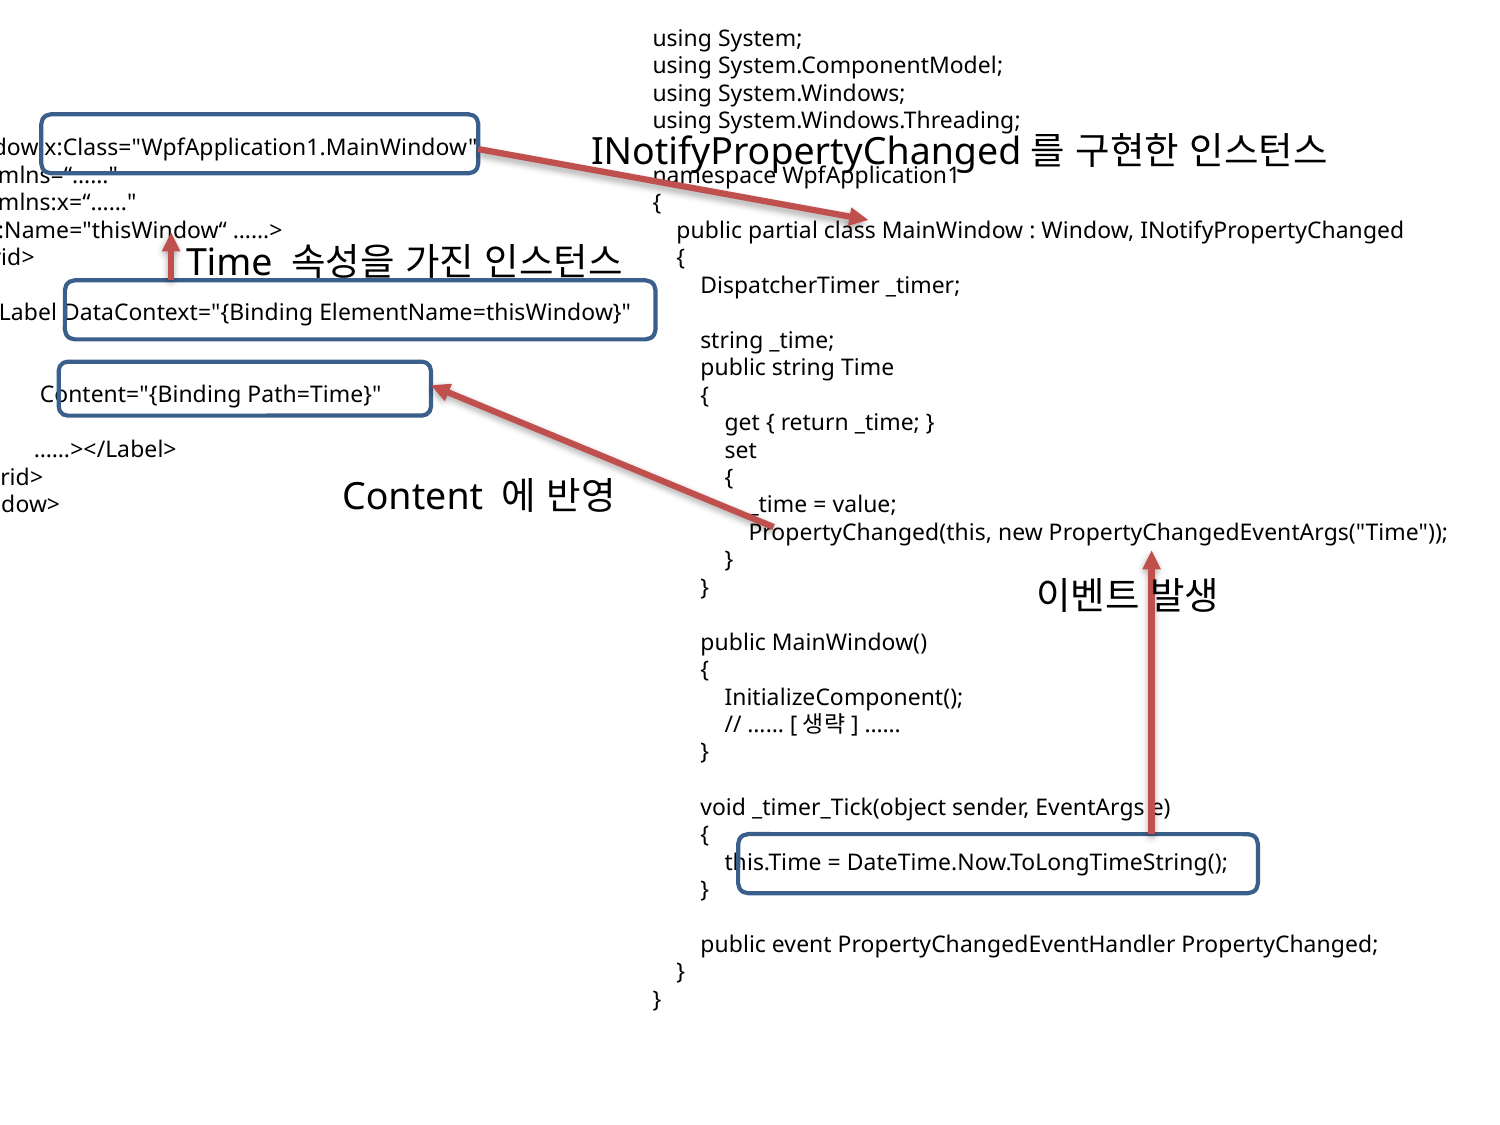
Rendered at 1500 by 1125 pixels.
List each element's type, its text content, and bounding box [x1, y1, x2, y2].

text_box [39, 112, 481, 176]
text_box <Window x:Class="WpfApplication1.MainWindow" xmlns=“……" xmlns:x=“……" x:Name="thisWindow“ ……> <Grid> <Label DataContext="{Binding ElementName=thisWindow}" Content="{Binding Path=Time}" ……></Label> </Grid> </Window> [0, 125, 637, 525]
text_box [56, 359, 434, 418]
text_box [430, 385, 774, 528]
text_box [736, 831, 1261, 896]
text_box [478, 148, 869, 221]
text_box Time 속성을 가진 인스턴스 [171, 231, 674, 291]
text_box 이벤트 발생 [1156, 565, 1306, 625]
text_box using System; using System.ComponentModel; using System.Windows; using System.Windows.Threading; namespace WpfApplication1 { public partial class MainWindow : Window, INotifyPropertyChanged { DispatcherTimer _timer; string _time; public string Time { get { return _time; } set { _time = value; PropertyChanged(this, new PropertyChangedEventArgs("Time")); } } public MainWindow() { InitializeComponent(); // …… [생략] …… } void _timer_Tick(object sender, EventArgs e) { this.Time = DateTime.Now.ToLongTimeString(); } public event PropertyChangedEventHandler PropertyChanged; } } [637, 15, 1500, 1020]
text_box [62, 278, 637, 342]
text_box INotifyPropertyChanged를 구현한 인스턴스 [576, 119, 1479, 180]
text_box Content 에 반영 [327, 464, 425, 525]
text_box 이벤트 발생 [1021, 565, 1147, 625]
